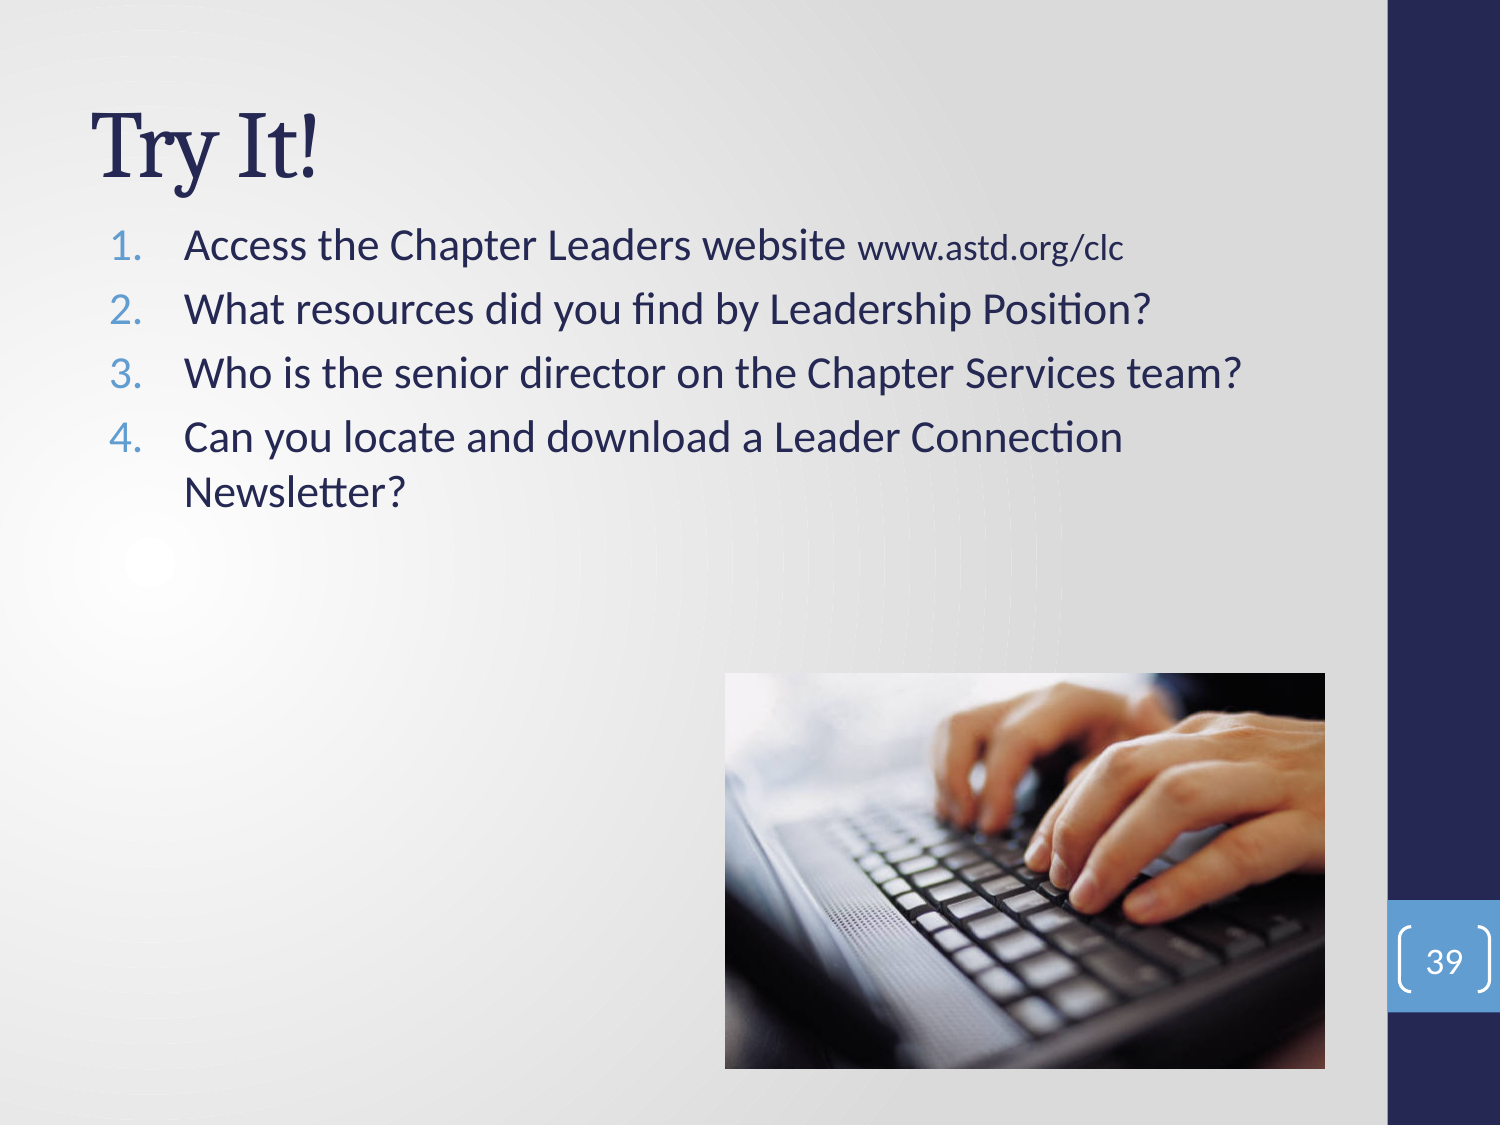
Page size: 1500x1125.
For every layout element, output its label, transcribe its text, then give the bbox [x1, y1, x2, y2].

title Try It! [75, 45, 1325, 207]
slide_number 39 [1397, 925, 1492, 994]
list Access the Chapter Leaders website www.astd.org/clc What resources did you find by Leadership Position? Who is the senior director on the Chapter Services team? Can you locate and download a Leader Connection Newsletter? [75, 207, 1325, 995]
picture [724, 673, 1326, 1070]
